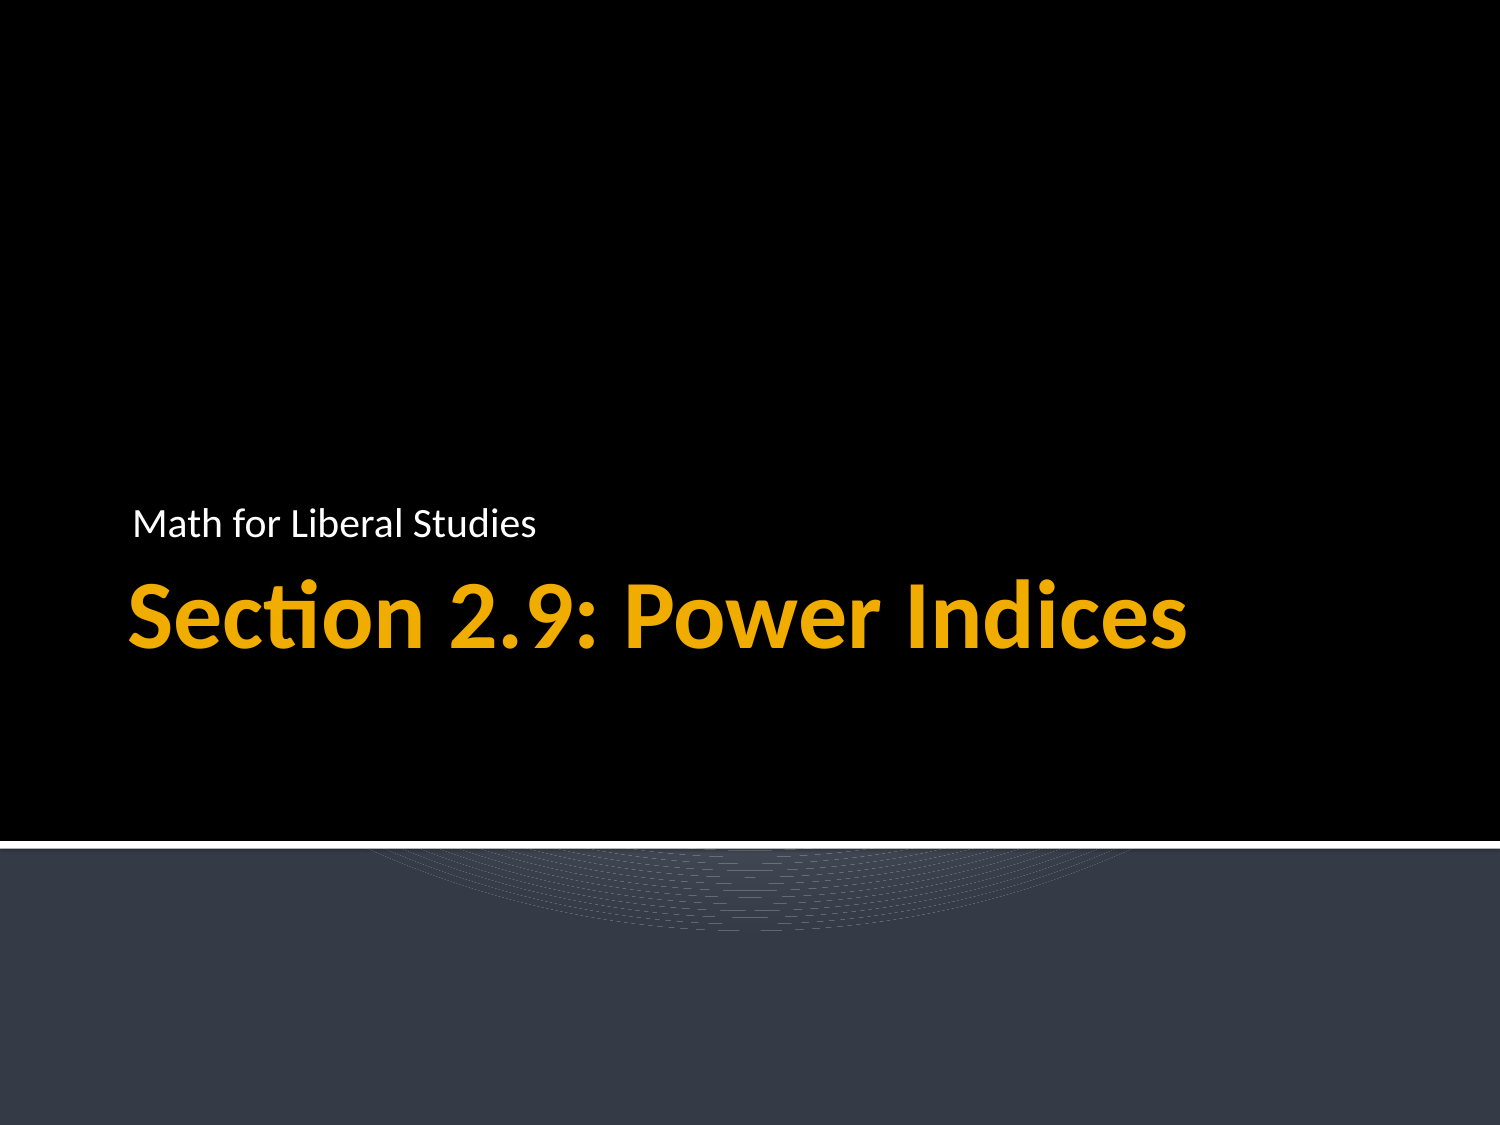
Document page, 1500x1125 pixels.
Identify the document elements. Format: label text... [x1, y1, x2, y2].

title Section 2.9: Power Indices [112, 550, 1438, 825]
subtitle Math for Liberal Studies [112, 299, 1438, 546]
